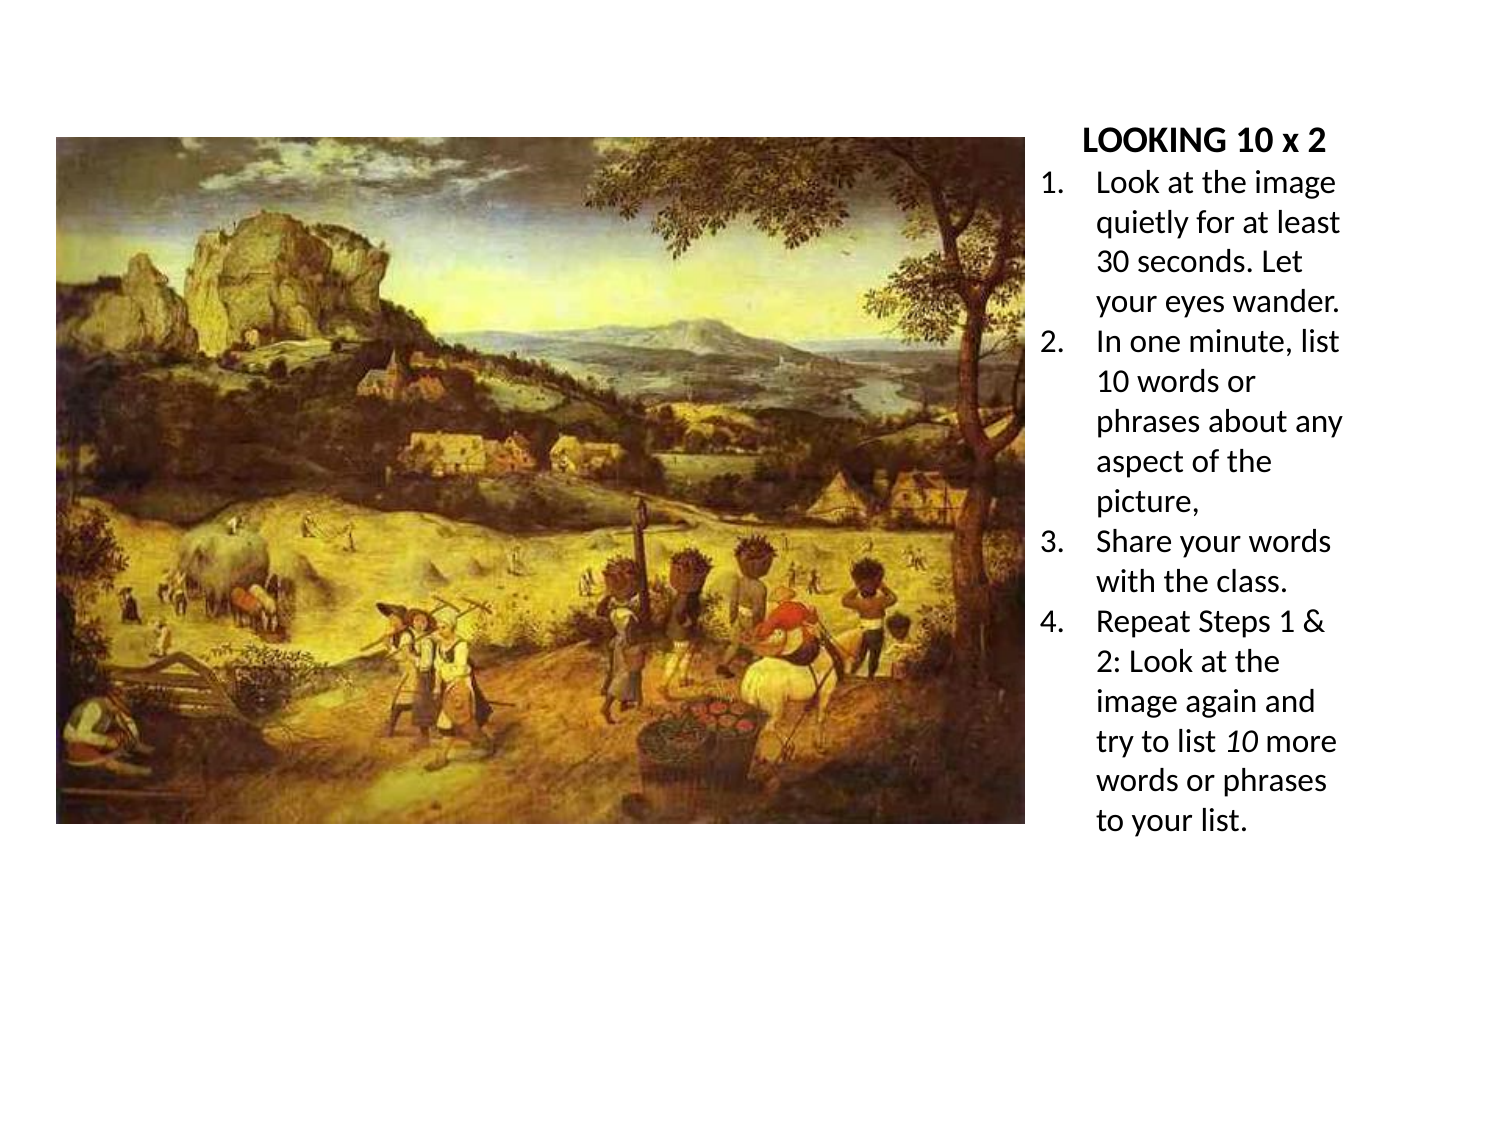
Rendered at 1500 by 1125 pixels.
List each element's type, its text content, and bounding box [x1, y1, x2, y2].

picture [55, 137, 1026, 824]
text_box LOOKING 10 x 2 Look at the image quietly for at least 30 seconds. Let your eyes wander. In one minute, list 10 words or phrases about any aspect of the picture, Share your words with the class. Repeat Steps 1 & 2: Look at the image again and try to list 10 more words or phrases to your list. [1025, 62, 1363, 846]
